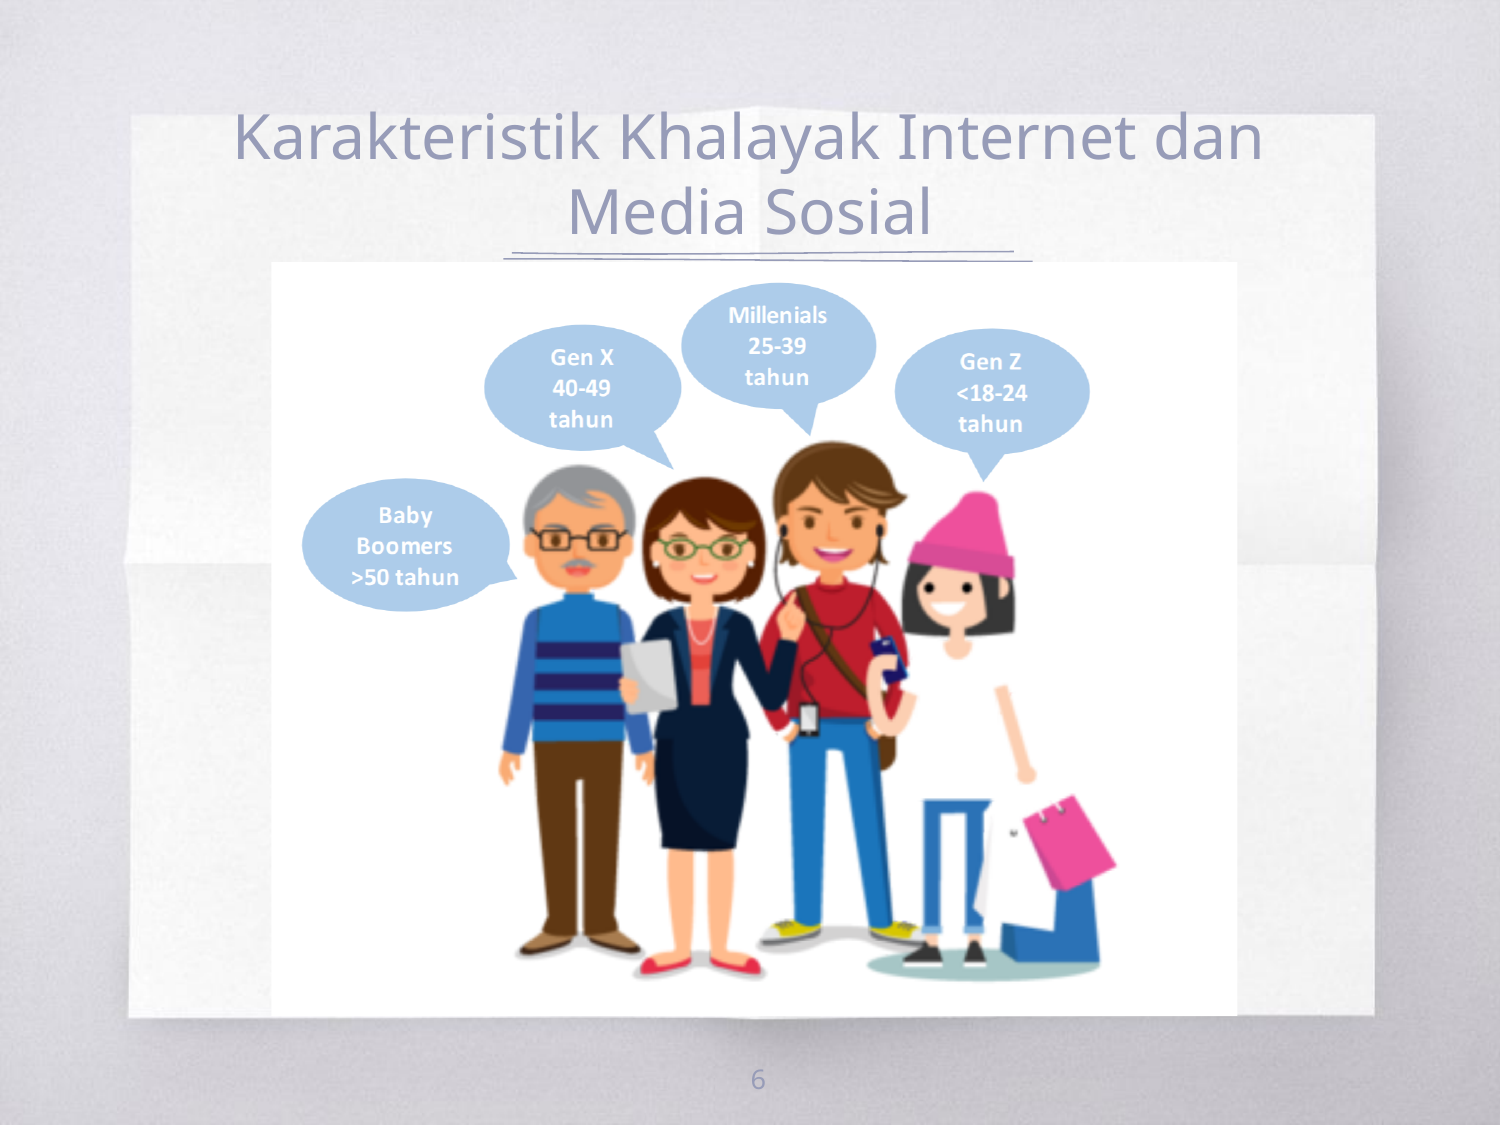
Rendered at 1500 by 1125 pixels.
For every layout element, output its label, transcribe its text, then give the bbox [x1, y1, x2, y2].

picture [0, 0, 1500, 1125]
slide_number 6 [713, 1047, 804, 1113]
title Karakteristik Khalayak Internet dan Media Sosial [168, 113, 1332, 263]
